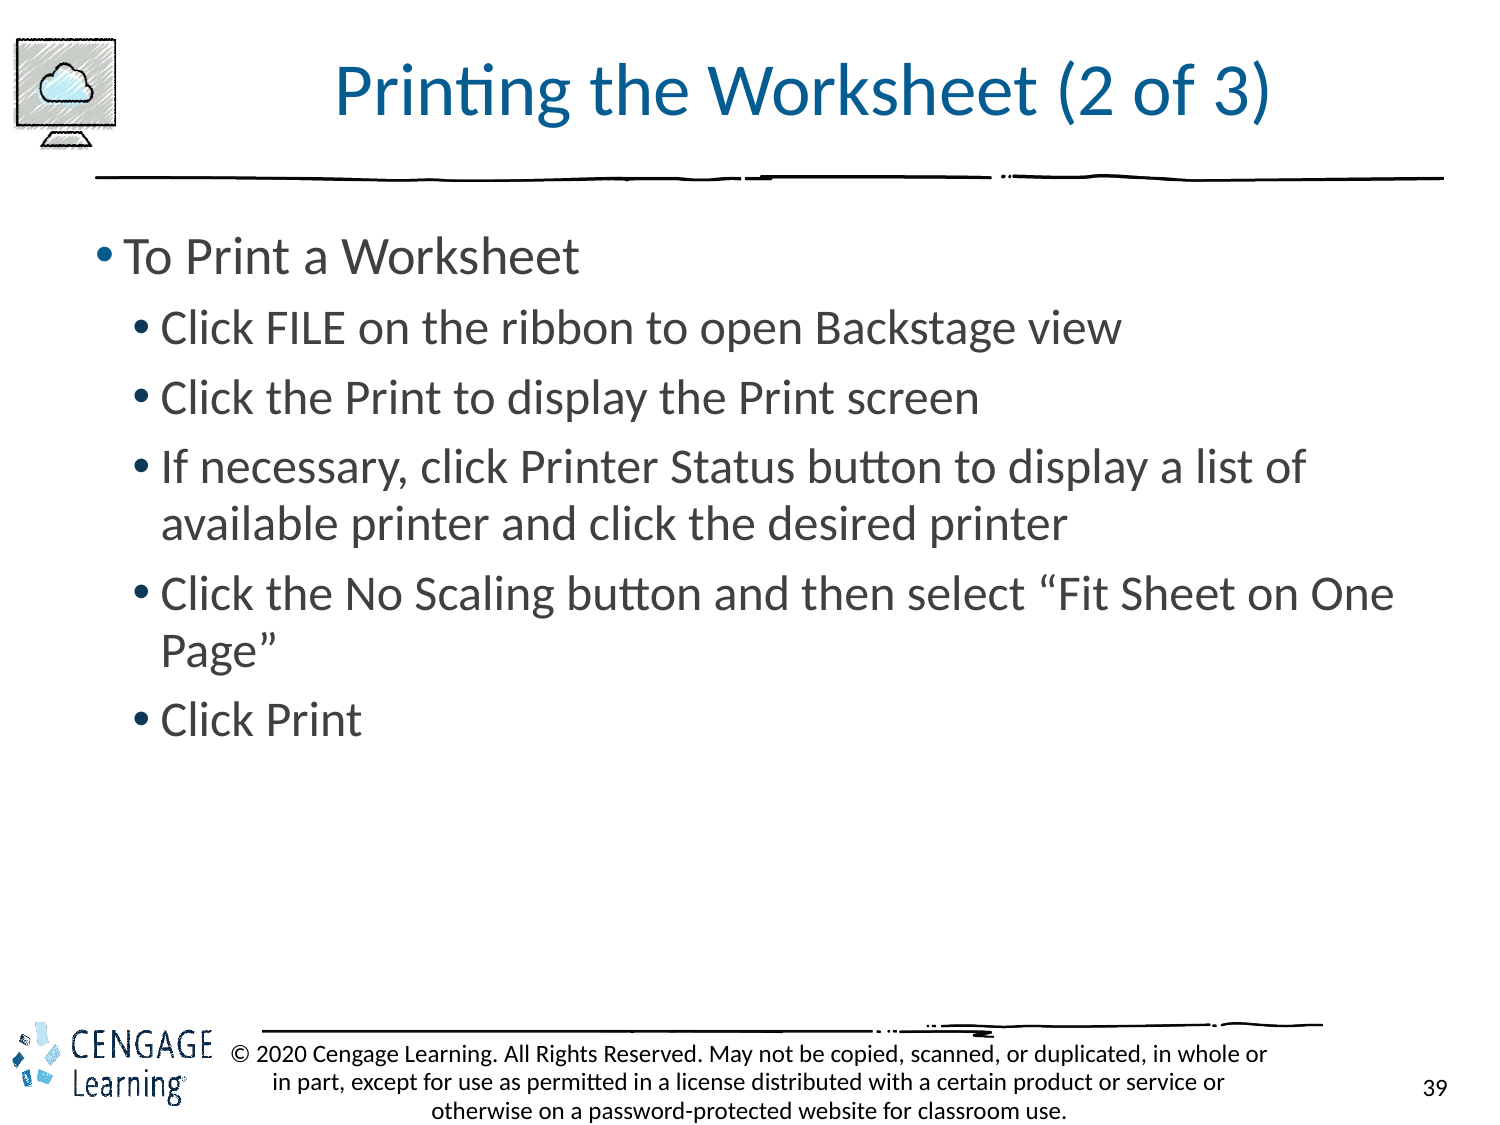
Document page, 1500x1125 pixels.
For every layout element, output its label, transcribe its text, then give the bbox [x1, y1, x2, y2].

picture [12, 1022, 212, 1106]
picture [13, 36, 117, 151]
list To Print a Worksheet Click FILE on the ribbon to open Backstage view Click the Print to display the Print screen If necessary, click Printer Status button to display a list of available printer and click the desired printer Click the No Scaling button and then select “Fit Sheet on One Page” Click Print [95, 224, 1463, 775]
picture [95, 174, 1444, 182]
picture [262, 1022, 1323, 1038]
title Printing the Worksheet (2 of 3) [124, 53, 1484, 132]
